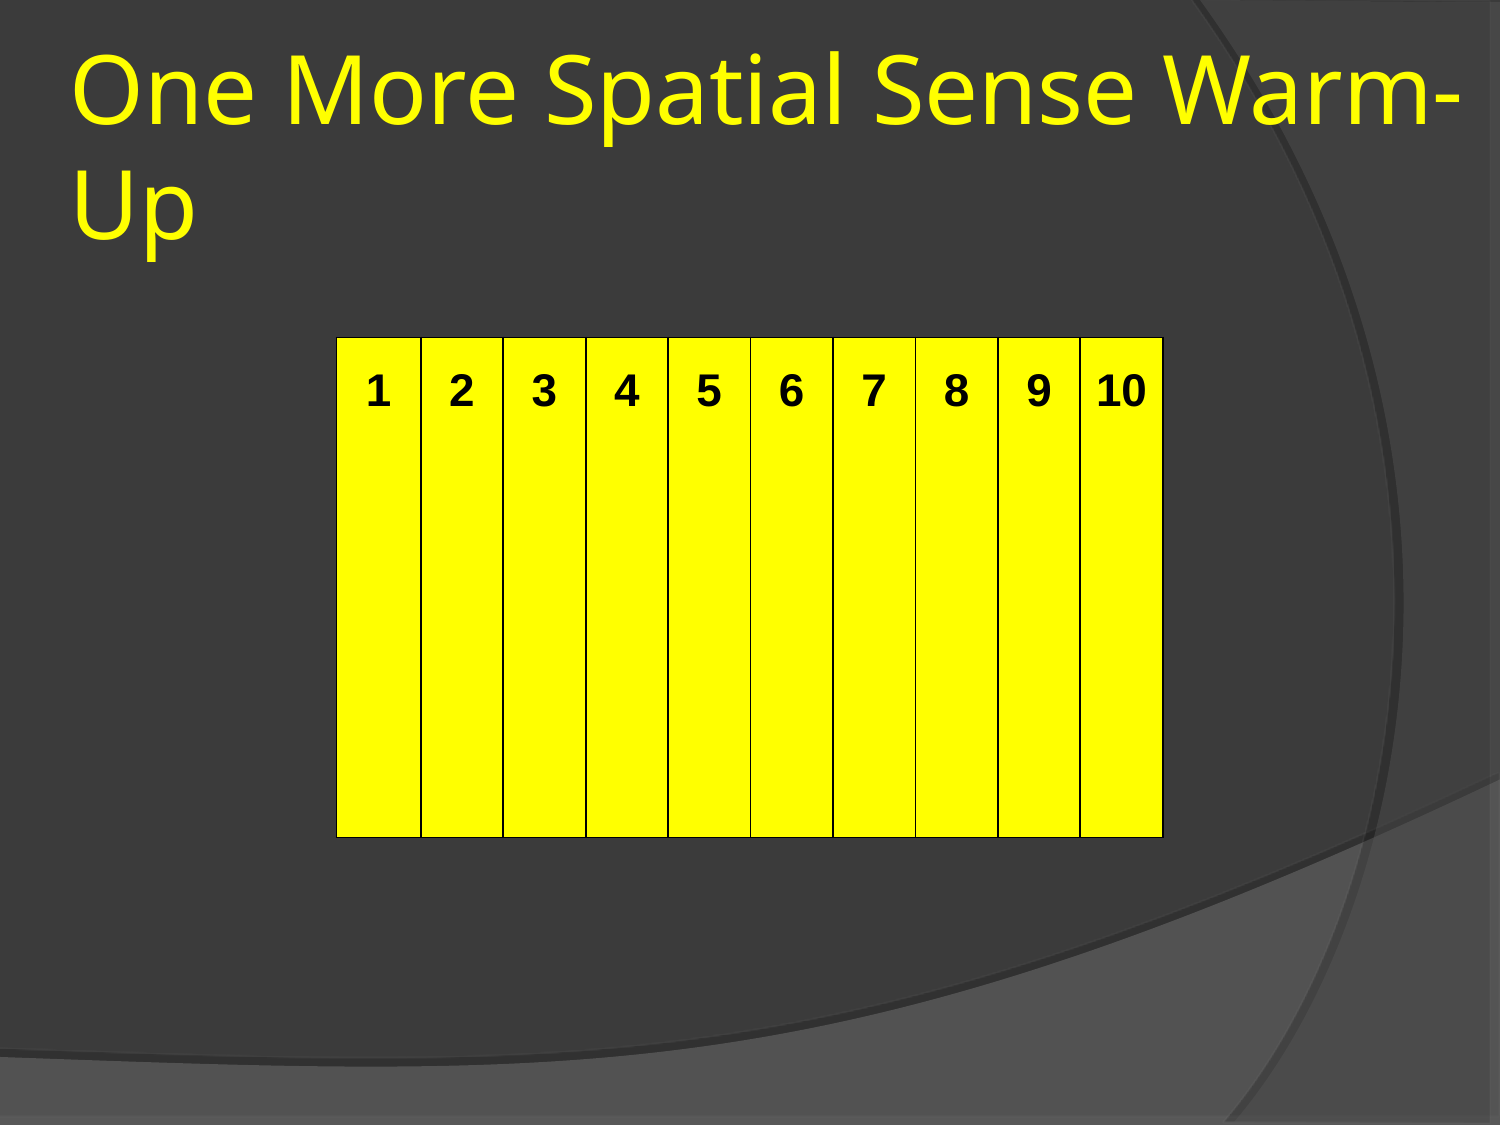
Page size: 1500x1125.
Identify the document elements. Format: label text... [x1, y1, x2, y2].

table_header 5 [669, 338, 750, 837]
table_header 7 [834, 338, 915, 837]
table_header 8 [916, 338, 997, 837]
table_header 1 [337, 338, 420, 837]
title One More Spatial Sense Warm-Up [62, 75, 1476, 238]
table_header 3 [504, 338, 585, 837]
table_header 2 [422, 338, 502, 837]
text_box [0, 0, 1500, 75]
table_header 4 [587, 338, 667, 837]
table_header 9 [999, 338, 1079, 837]
table_header 10 [1081, 338, 1162, 837]
table_header 6 [751, 338, 832, 837]
